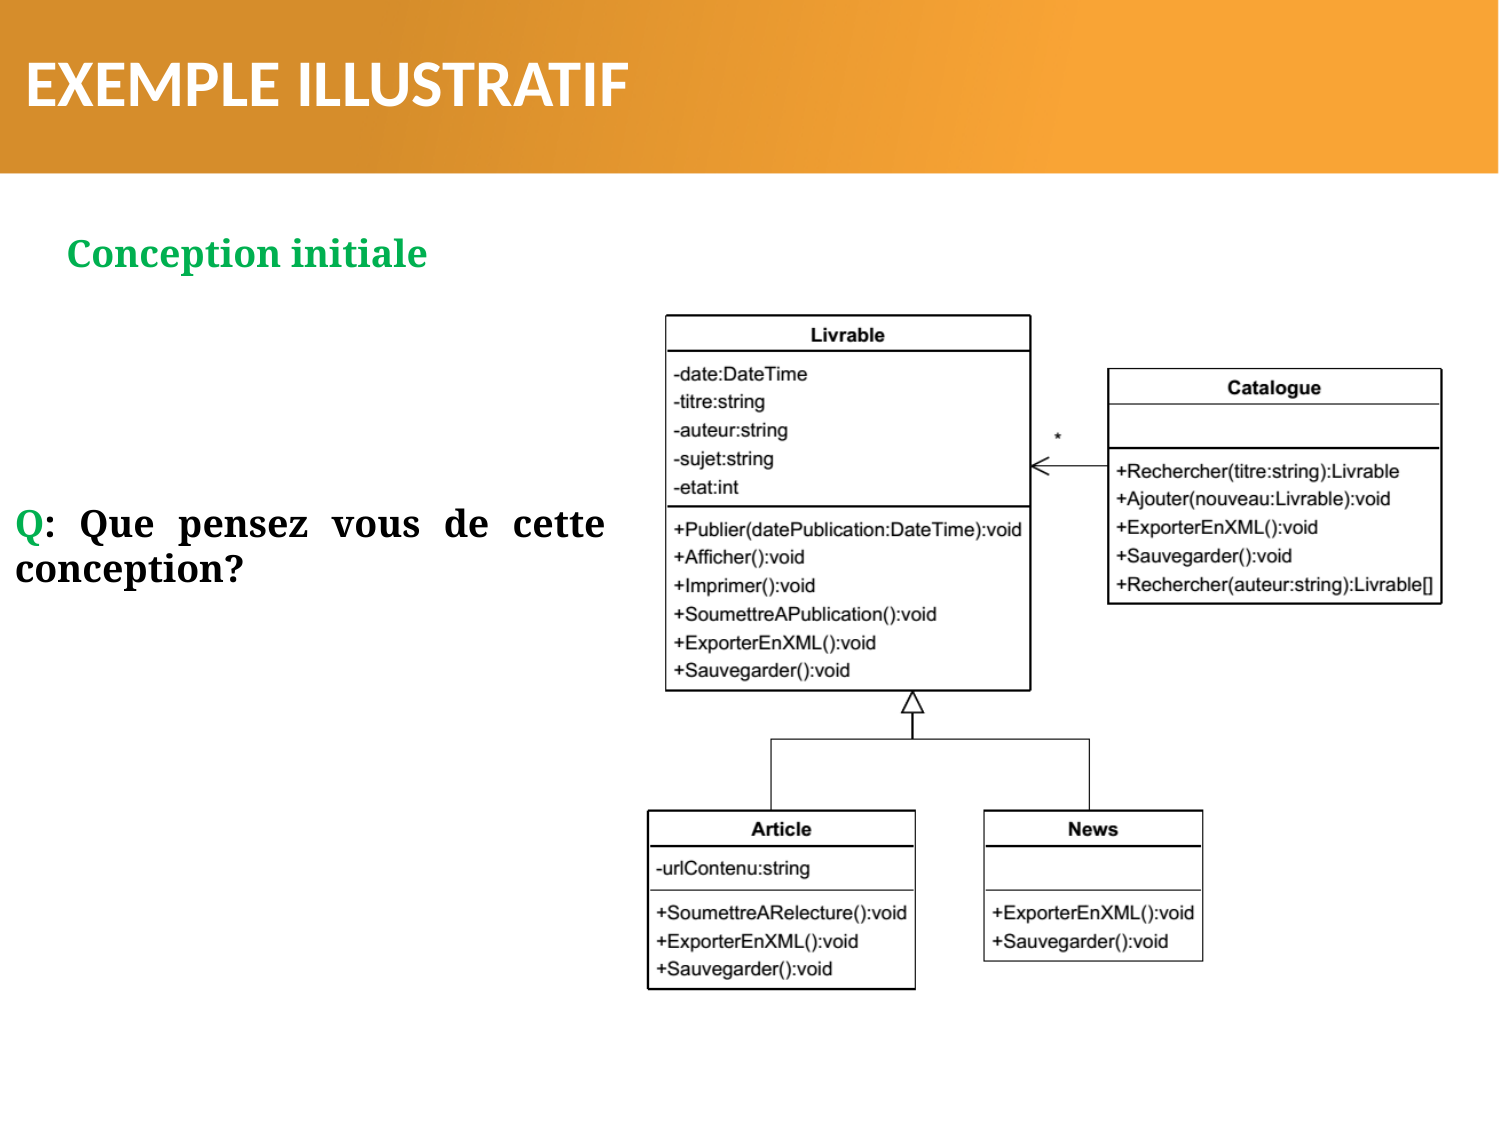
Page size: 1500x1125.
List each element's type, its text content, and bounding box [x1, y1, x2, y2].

text_box Conception initiale [51, 222, 444, 283]
text_box 5. EXEMPLE ILLUSTRATIF [0, 32, 796, 128]
text_box Q: Que pensez vous de cette conception? [0, 492, 622, 597]
picture [0, 0, 1500, 1125]
